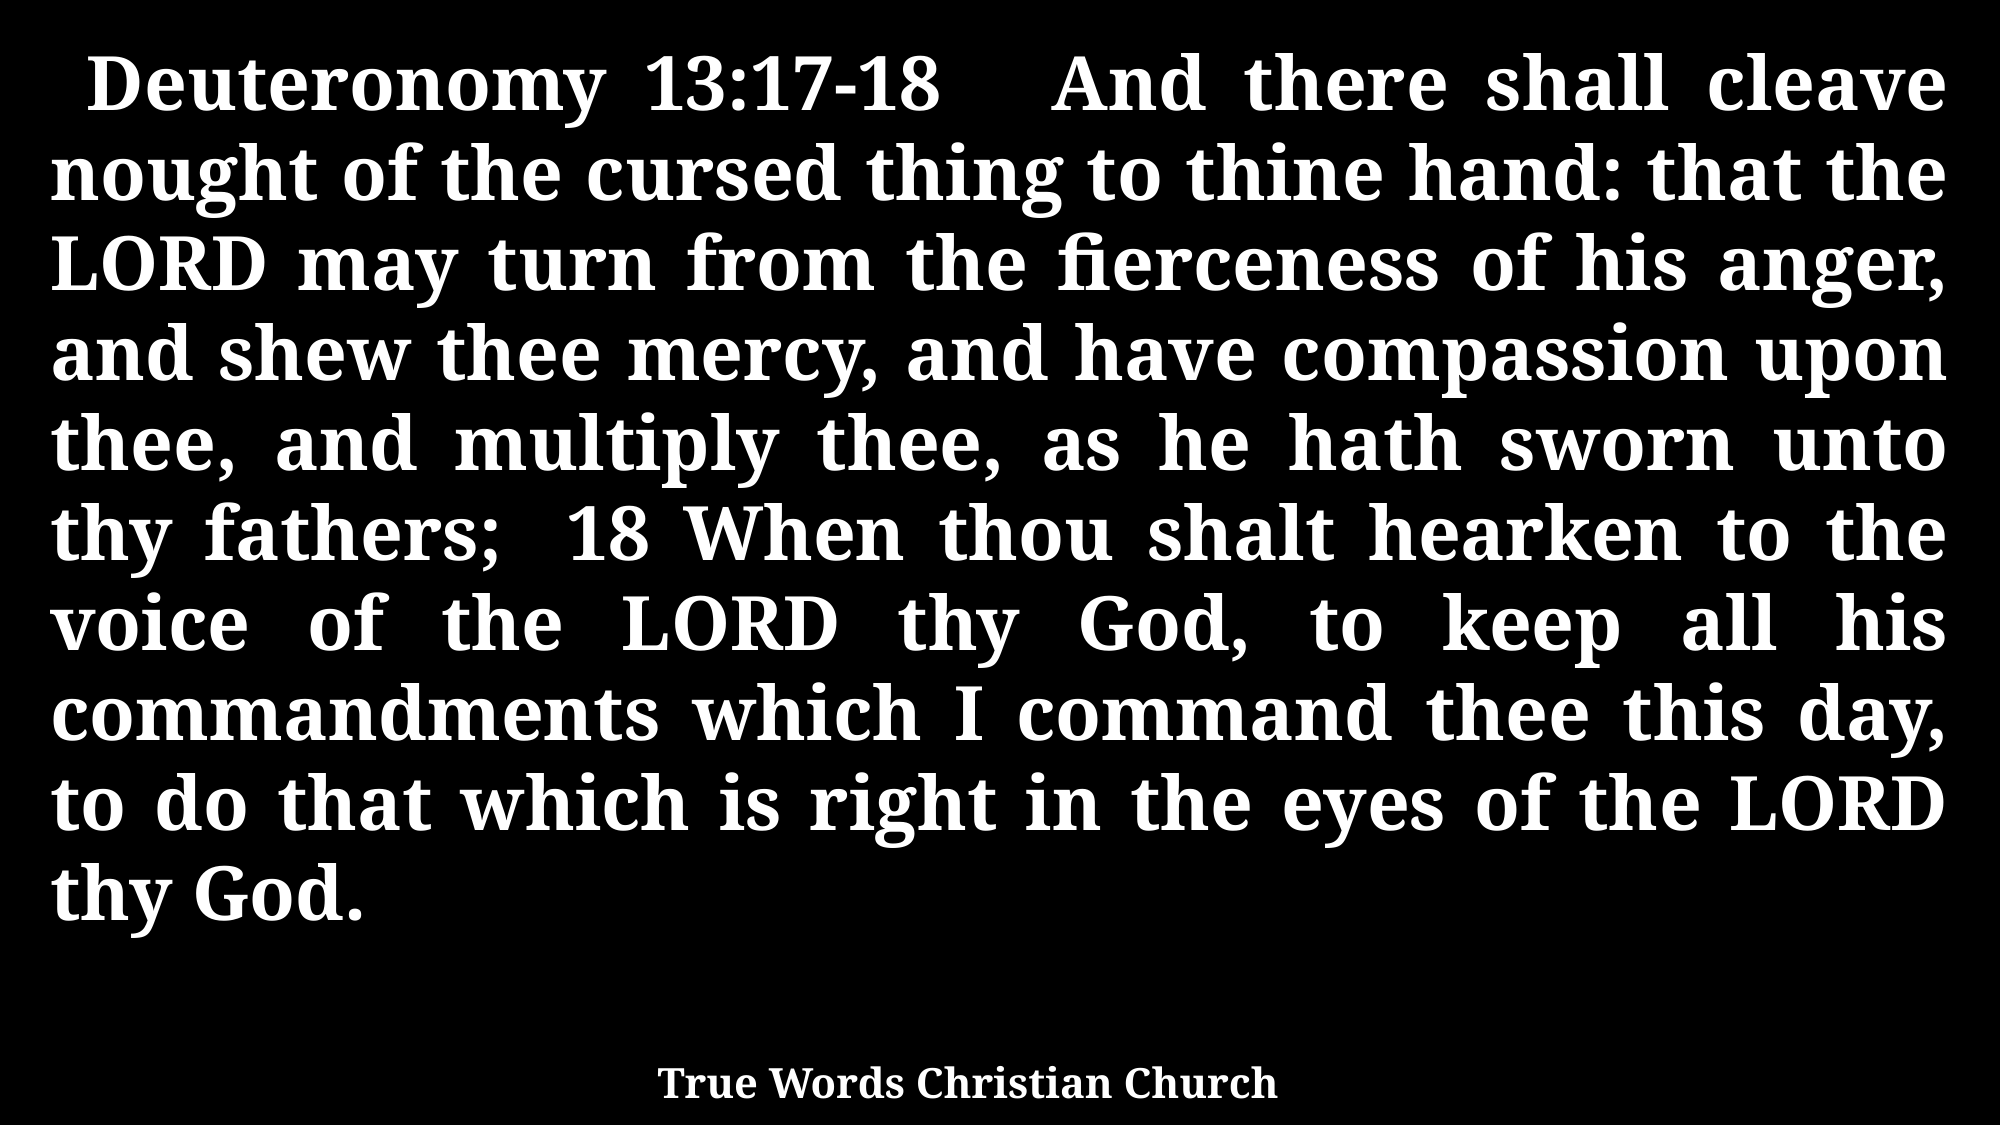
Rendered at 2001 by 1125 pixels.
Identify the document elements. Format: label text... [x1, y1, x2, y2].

text_box Deuteronomy 13:17-18 And there shall cleave nought of the cursed thing to thine hand: that the LORD may turn from the fierceness of his anger, and shew thee mercy, and have compassion upon thee, and multiply thee, as he hath sworn unto thy fathers; 18 When thou shalt hearken to the voice of the LORD thy God, to keep all his commandments which I command thee this day, to do that which is right in the eyes of the LORD thy God. [35, 28, 1965, 943]
text_box True Words Christian Church [642, 1049, 1294, 1114]
